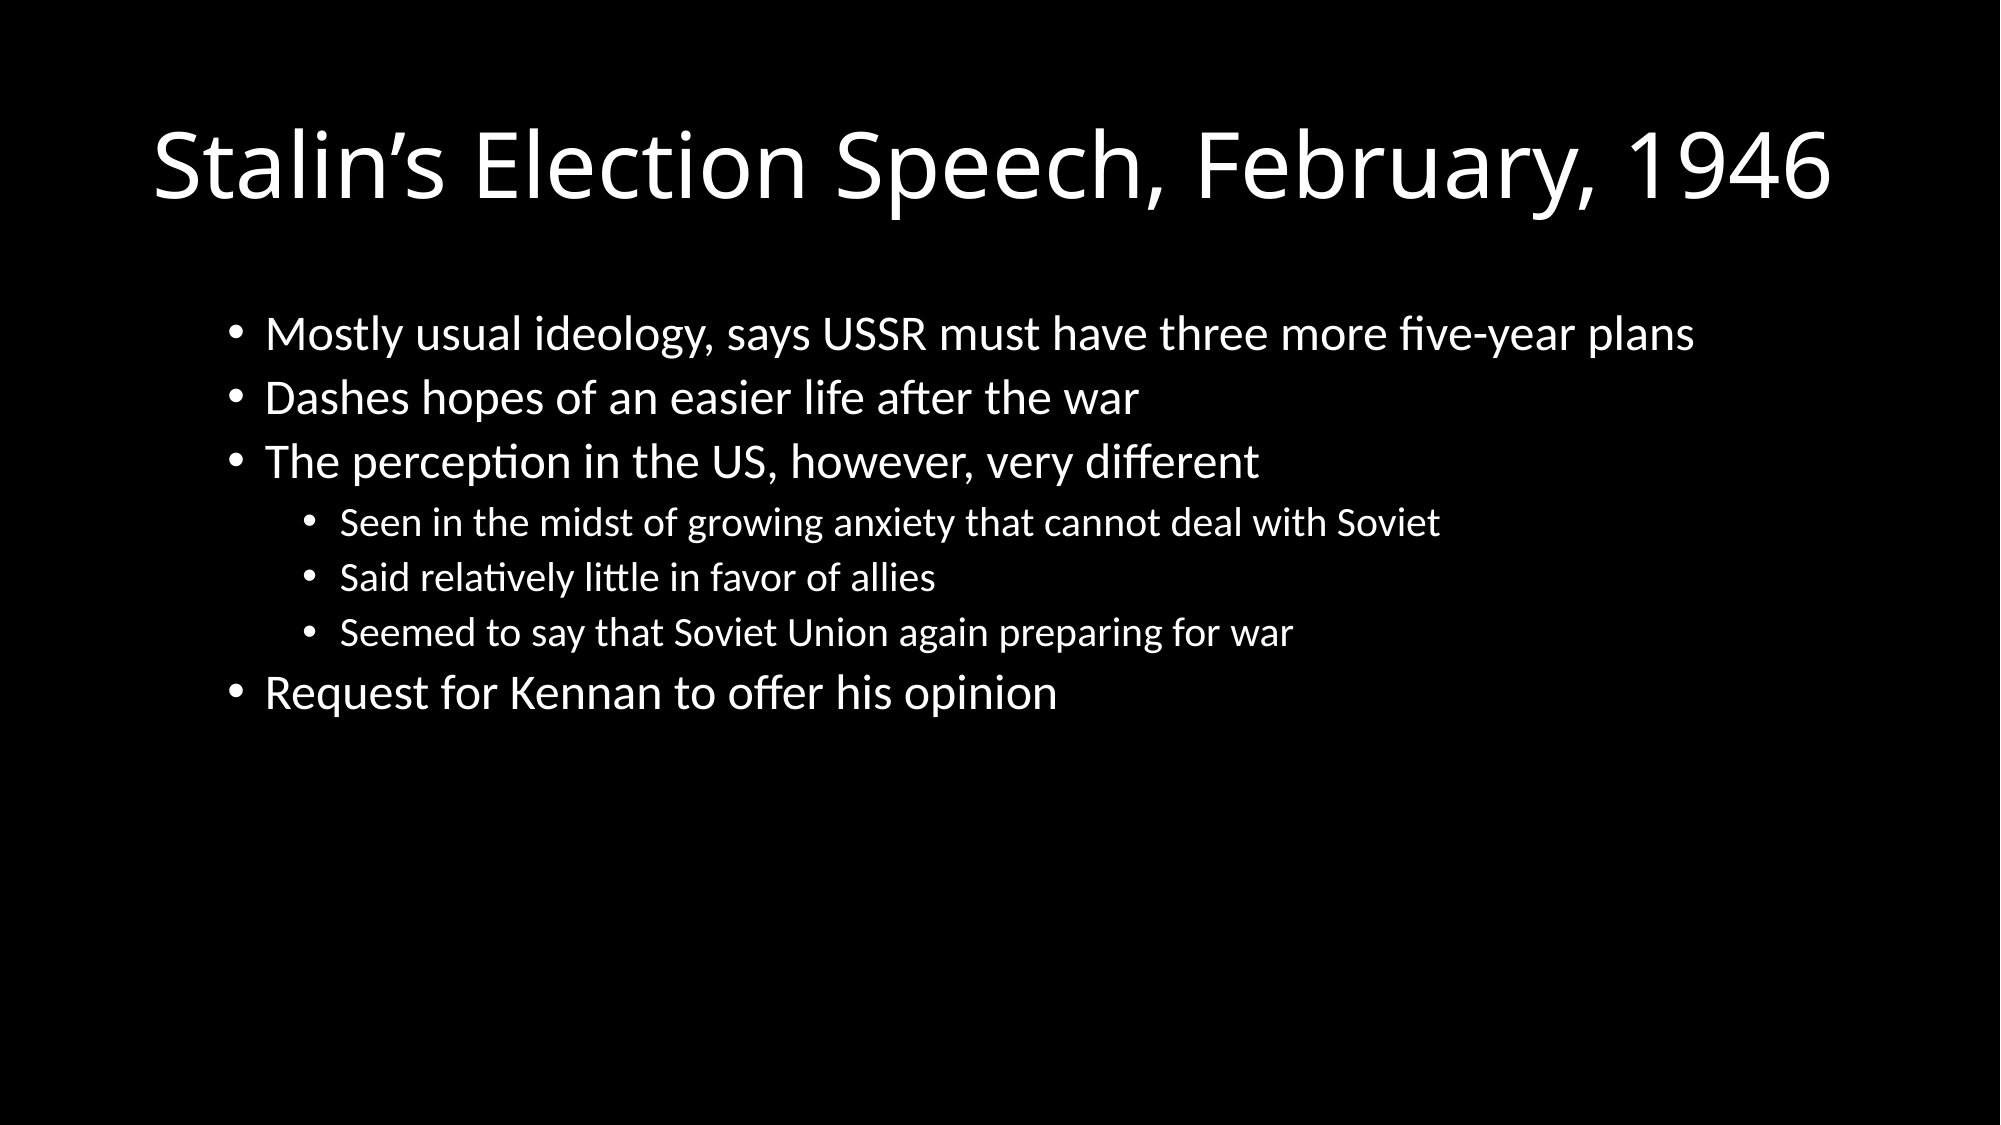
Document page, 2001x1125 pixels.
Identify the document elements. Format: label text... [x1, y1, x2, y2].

list Mostly usual ideology, says USSR must have three more five-year plans Dashes hopes of an easier life after the war The perception in the US, however, very different Seen in the midst of growing anxiety that cannot deal with Soviet Said relatively little in favor of allies Seemed to say that Soviet Union again preparing for war Request for Kennan to offer his opinion [137, 299, 1863, 1014]
title Stalin’s Election Speech, February, 1946 [137, 59, 1863, 278]
